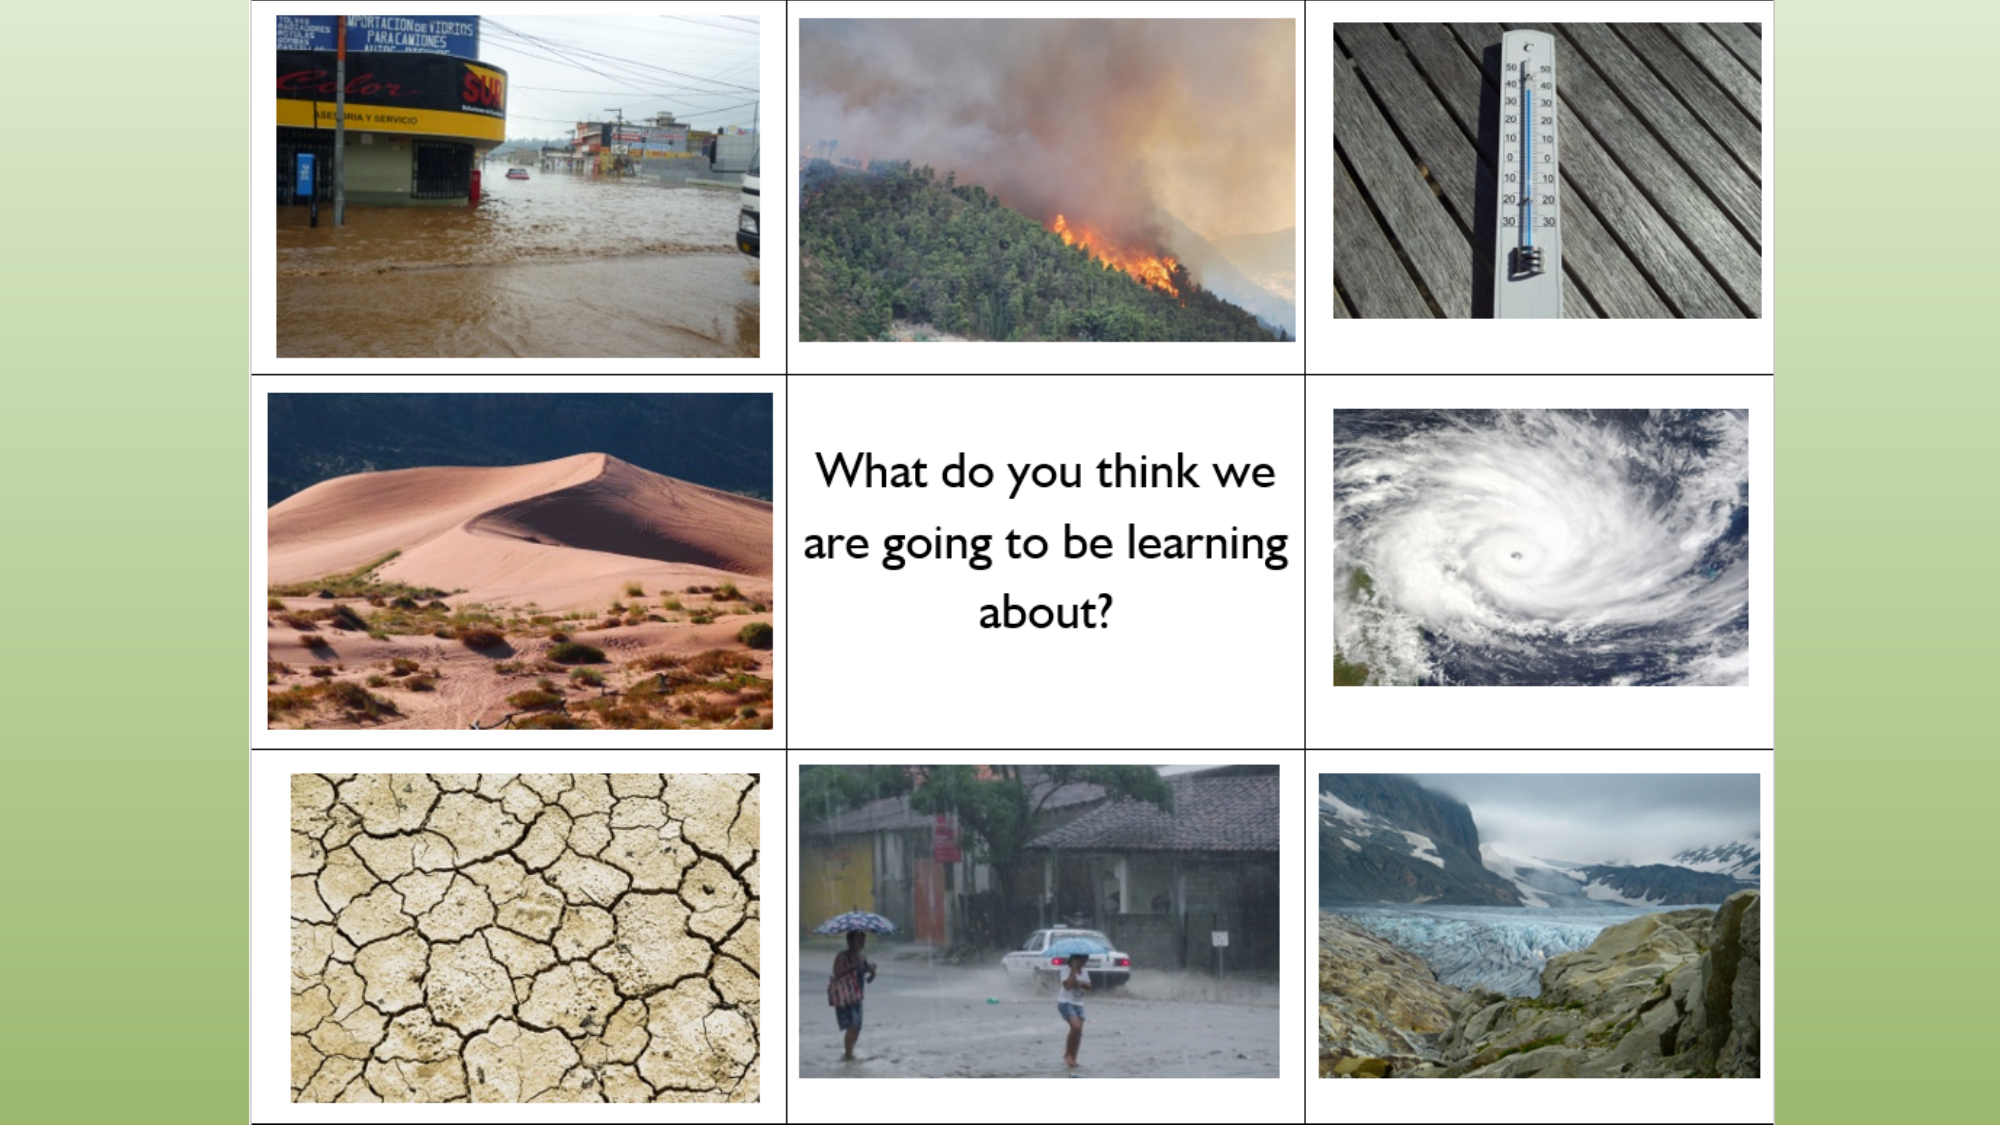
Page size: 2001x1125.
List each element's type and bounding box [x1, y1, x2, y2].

picture [249, 0, 1775, 1125]
